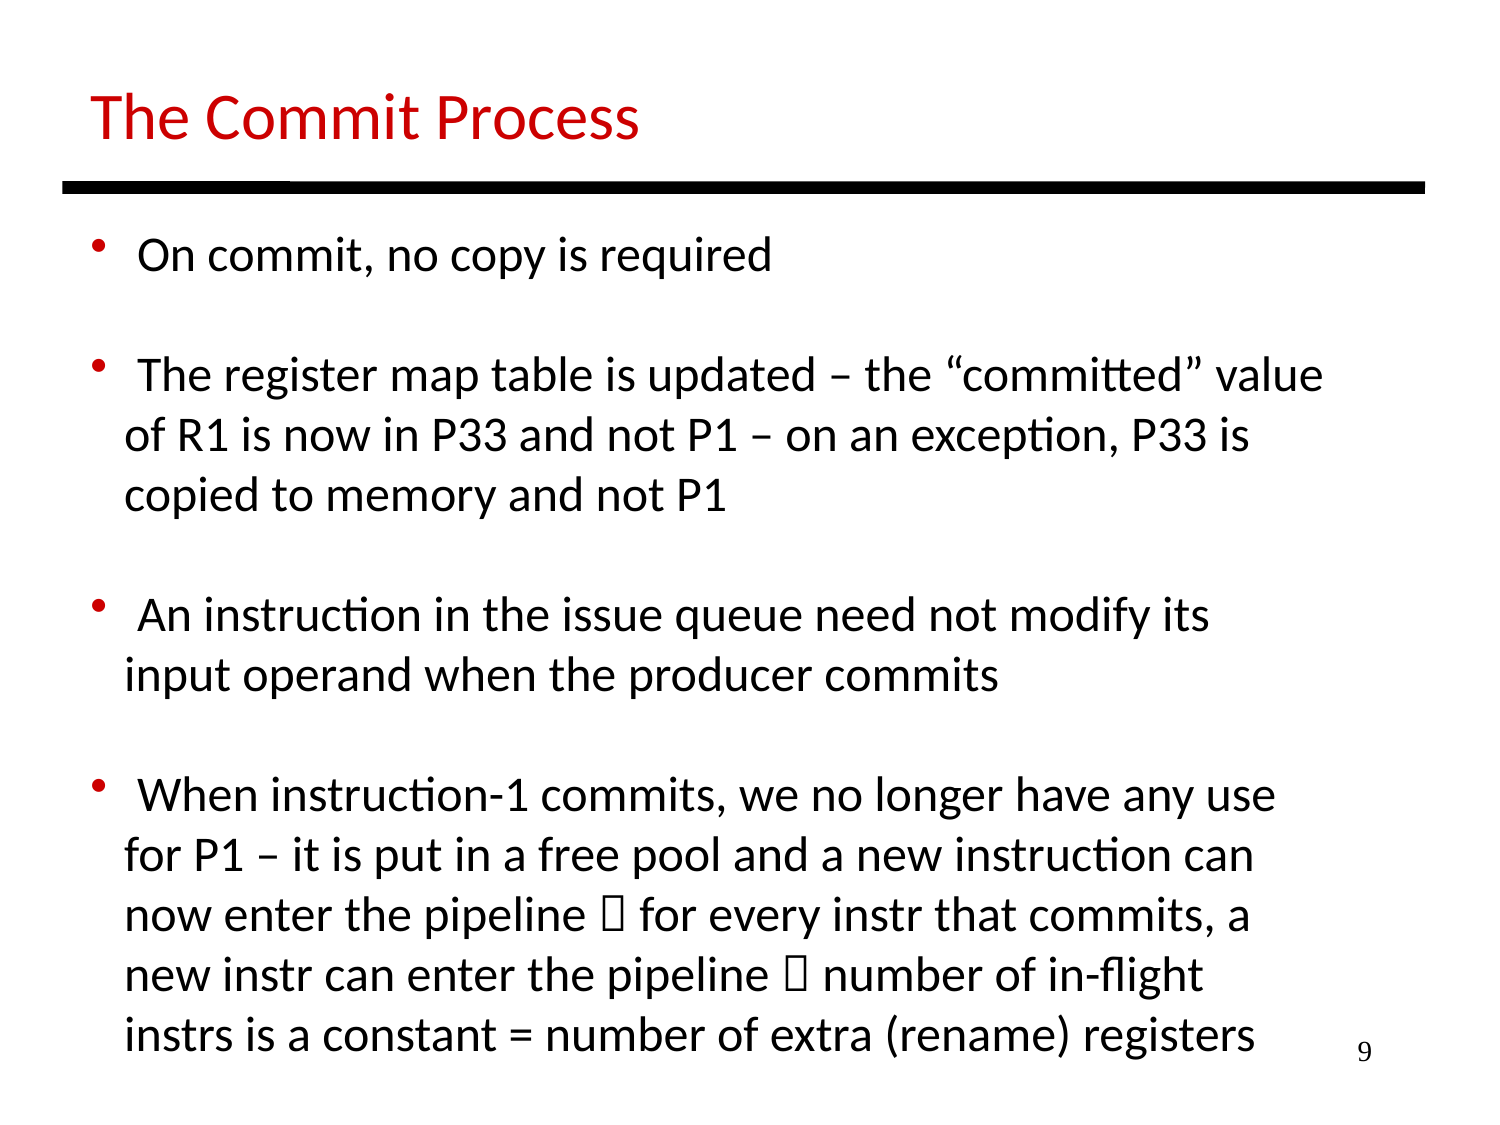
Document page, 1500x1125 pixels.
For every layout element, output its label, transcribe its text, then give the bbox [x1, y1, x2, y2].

slide_number 9 [1074, 1024, 1388, 1101]
text_box The Commit Process [75, 65, 657, 160]
text_box On commit, no copy is required The register map table is updated – the “committed” value of R1 is now in P33 and not P1 – on an exception, P33 is copied to memory and not P1 An instruction in the issue queue need not modify its input operand when the producer commits When instruction-1 commits, we no longer have any use for P1 – it is put in a free pool and a new instruction can now enter the pipeline  for every instr that commits, a new instr can enter the pipeline  number of in-flight instrs is a constant = number of extra (rename) registers [75, 213, 1340, 1069]
